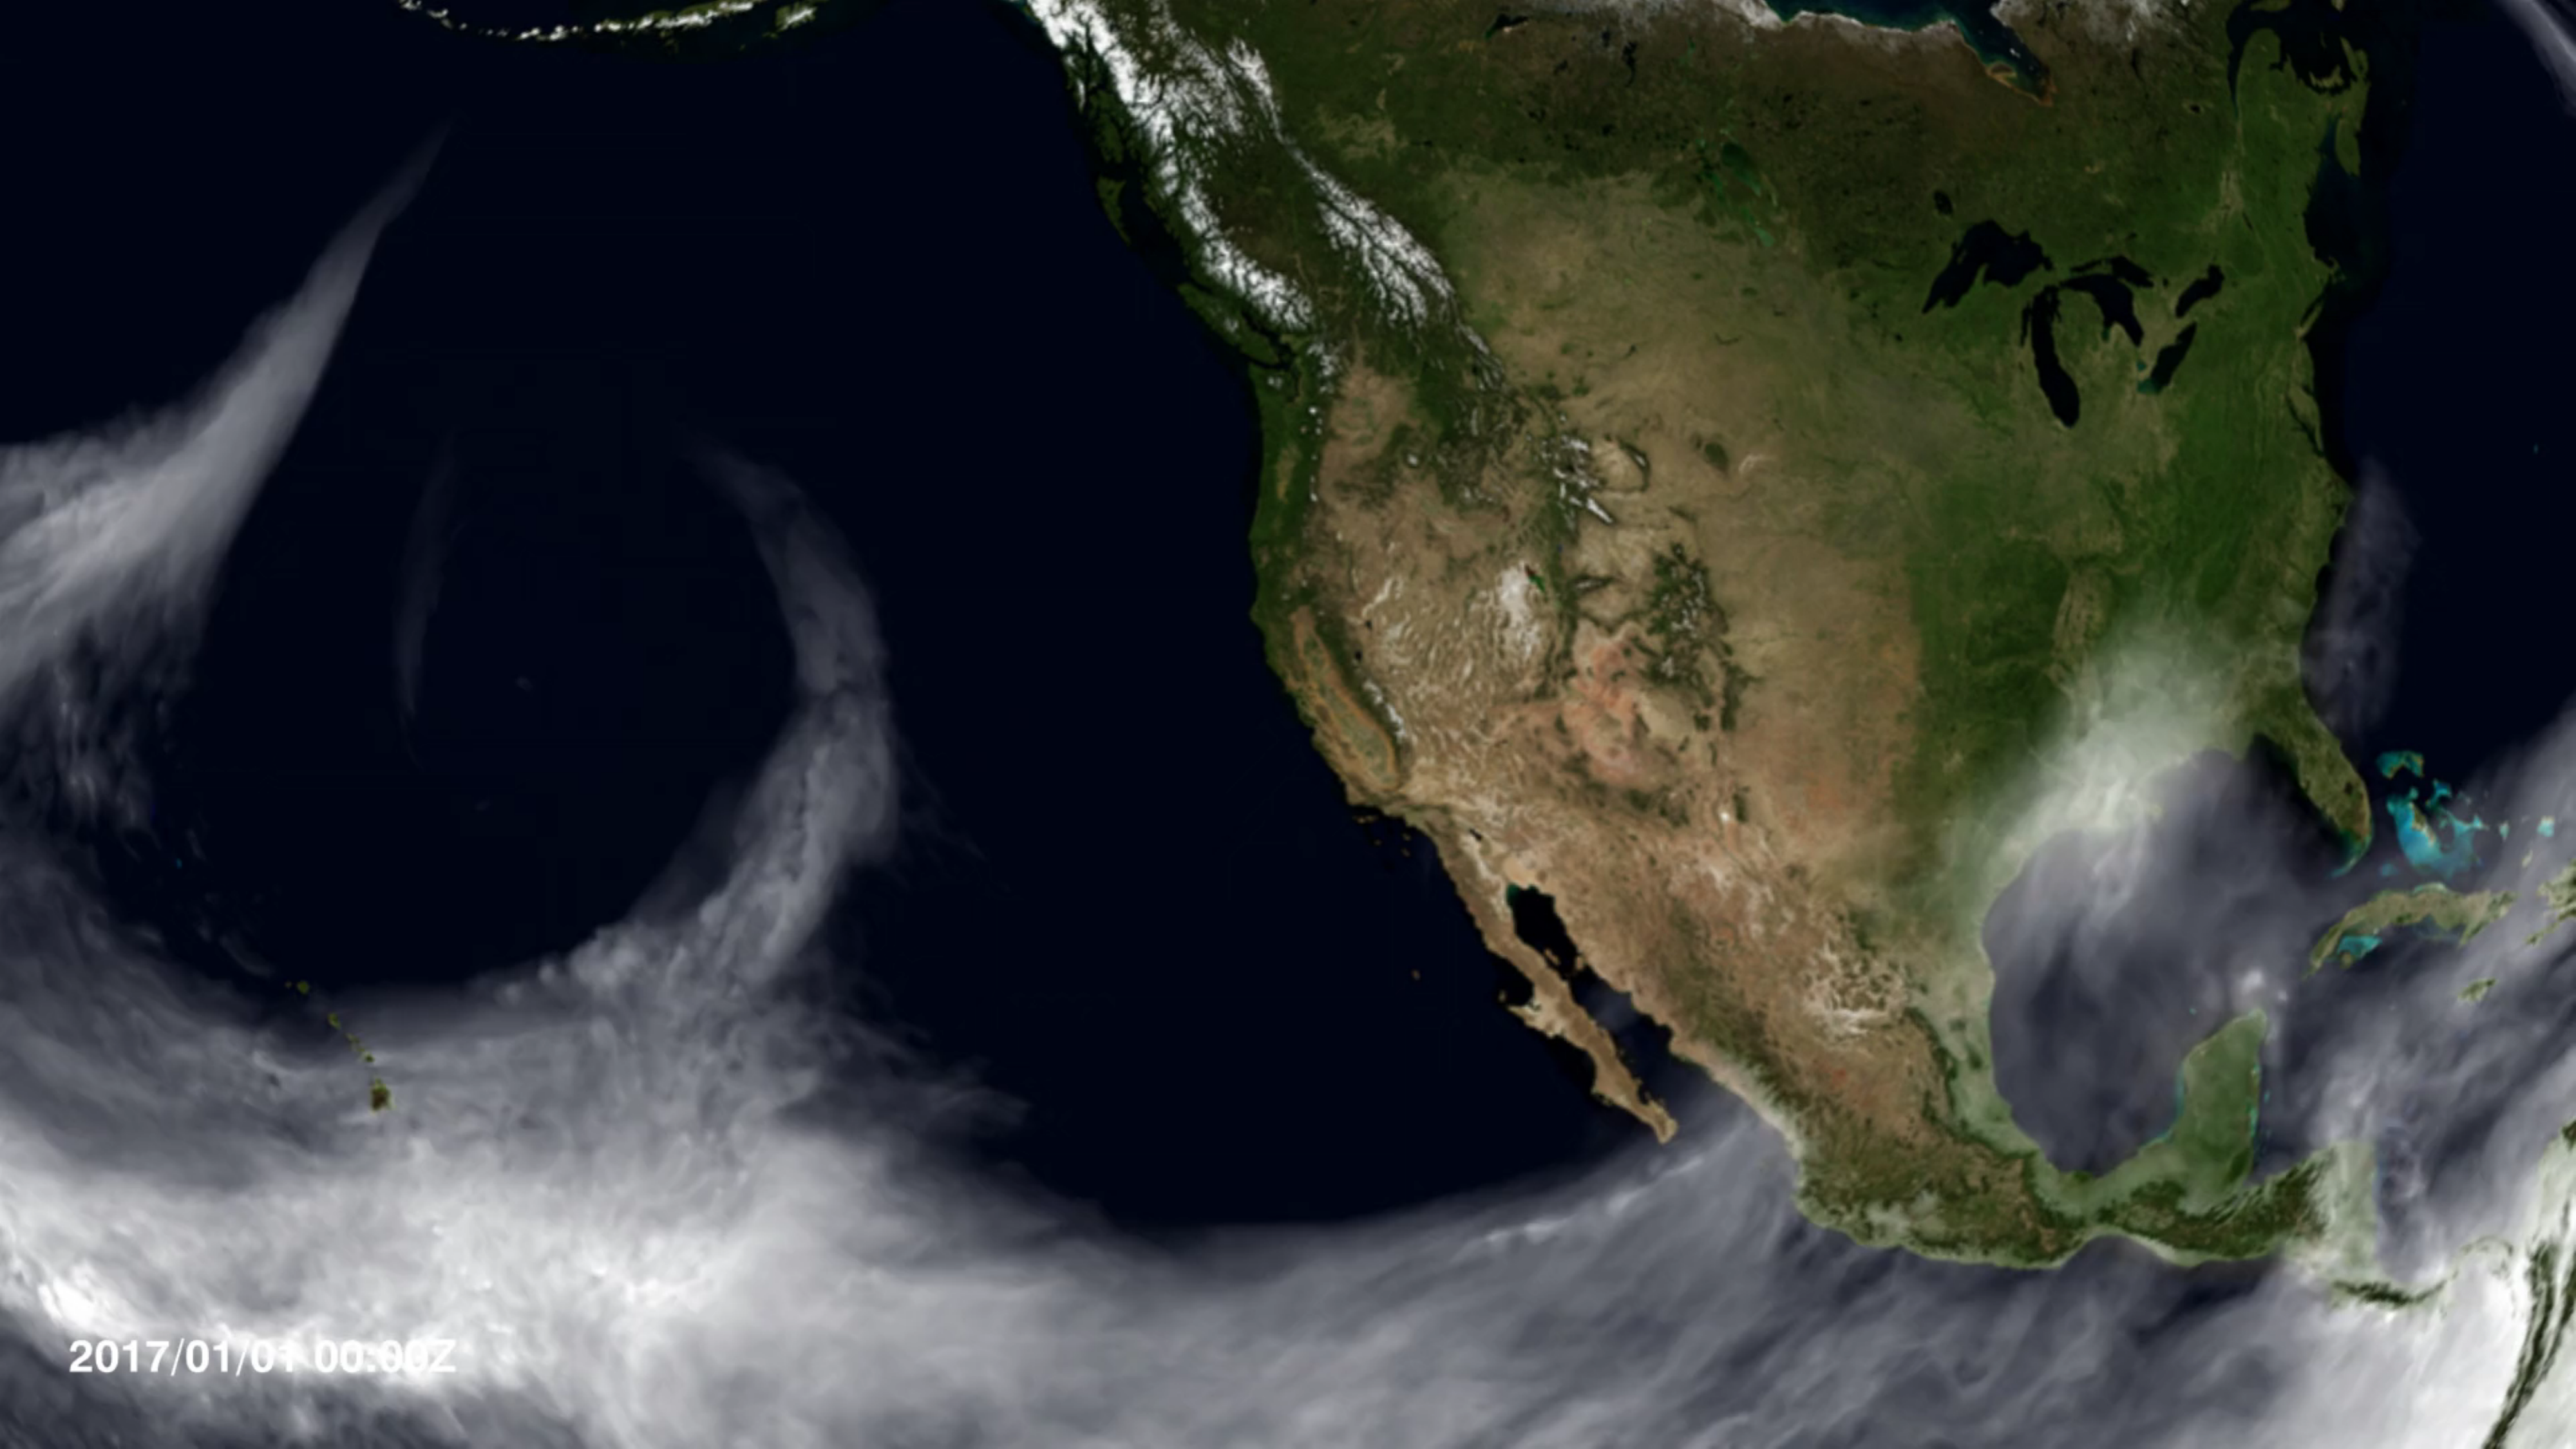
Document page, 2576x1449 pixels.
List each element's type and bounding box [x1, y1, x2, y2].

text_box [0, 0, 2576, 1449]
